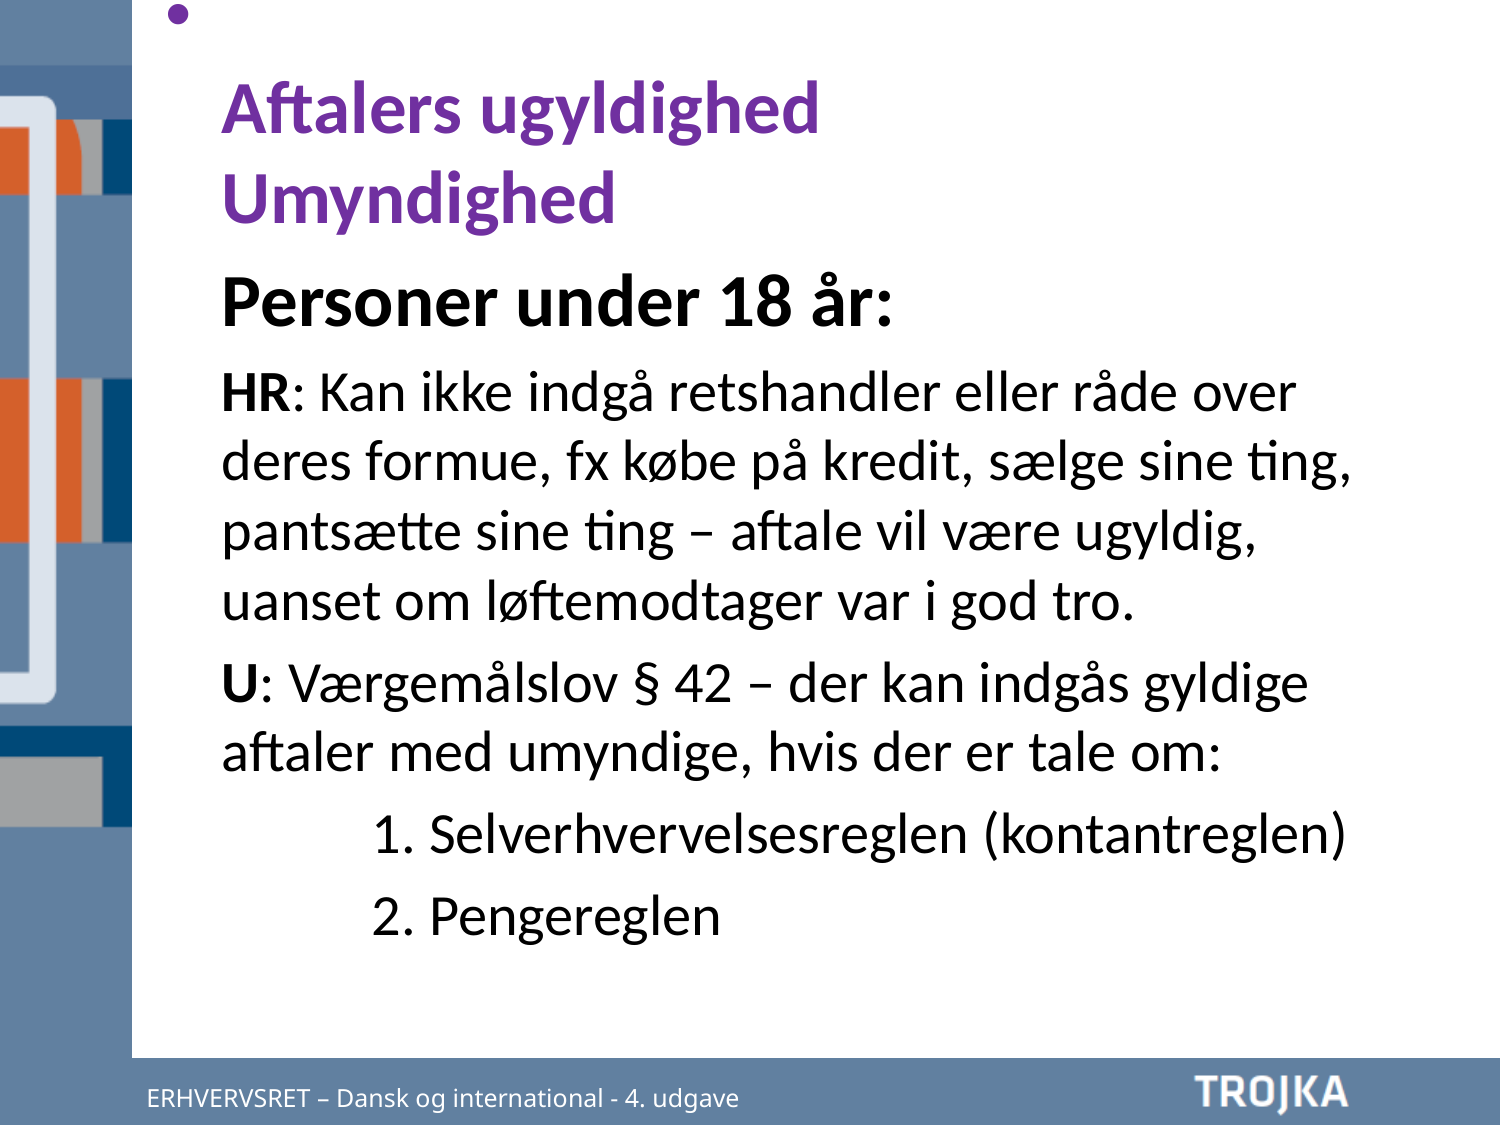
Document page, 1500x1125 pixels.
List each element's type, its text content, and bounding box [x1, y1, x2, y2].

picture [0, 0, 1500, 1125]
list Personer under 18 år: HR: Kan ikke indgå retshandler eller råde over deres formue, fx købe på kredit, sælge sine ting, pantsætte sine ting – aftale vil være ugyldig, uanset om løftemodtager var i god tro. U: Værgemålslov § 42 – der kan indgås gyldige aftaler med umyndige, hvis der er tale om: 1. Selverhvervelsesreglen (kontantreglen) 2. Pengereglen [206, 243, 1414, 986]
title Aftalers ugyldighed Umyndighed [150, 54, 1500, 243]
